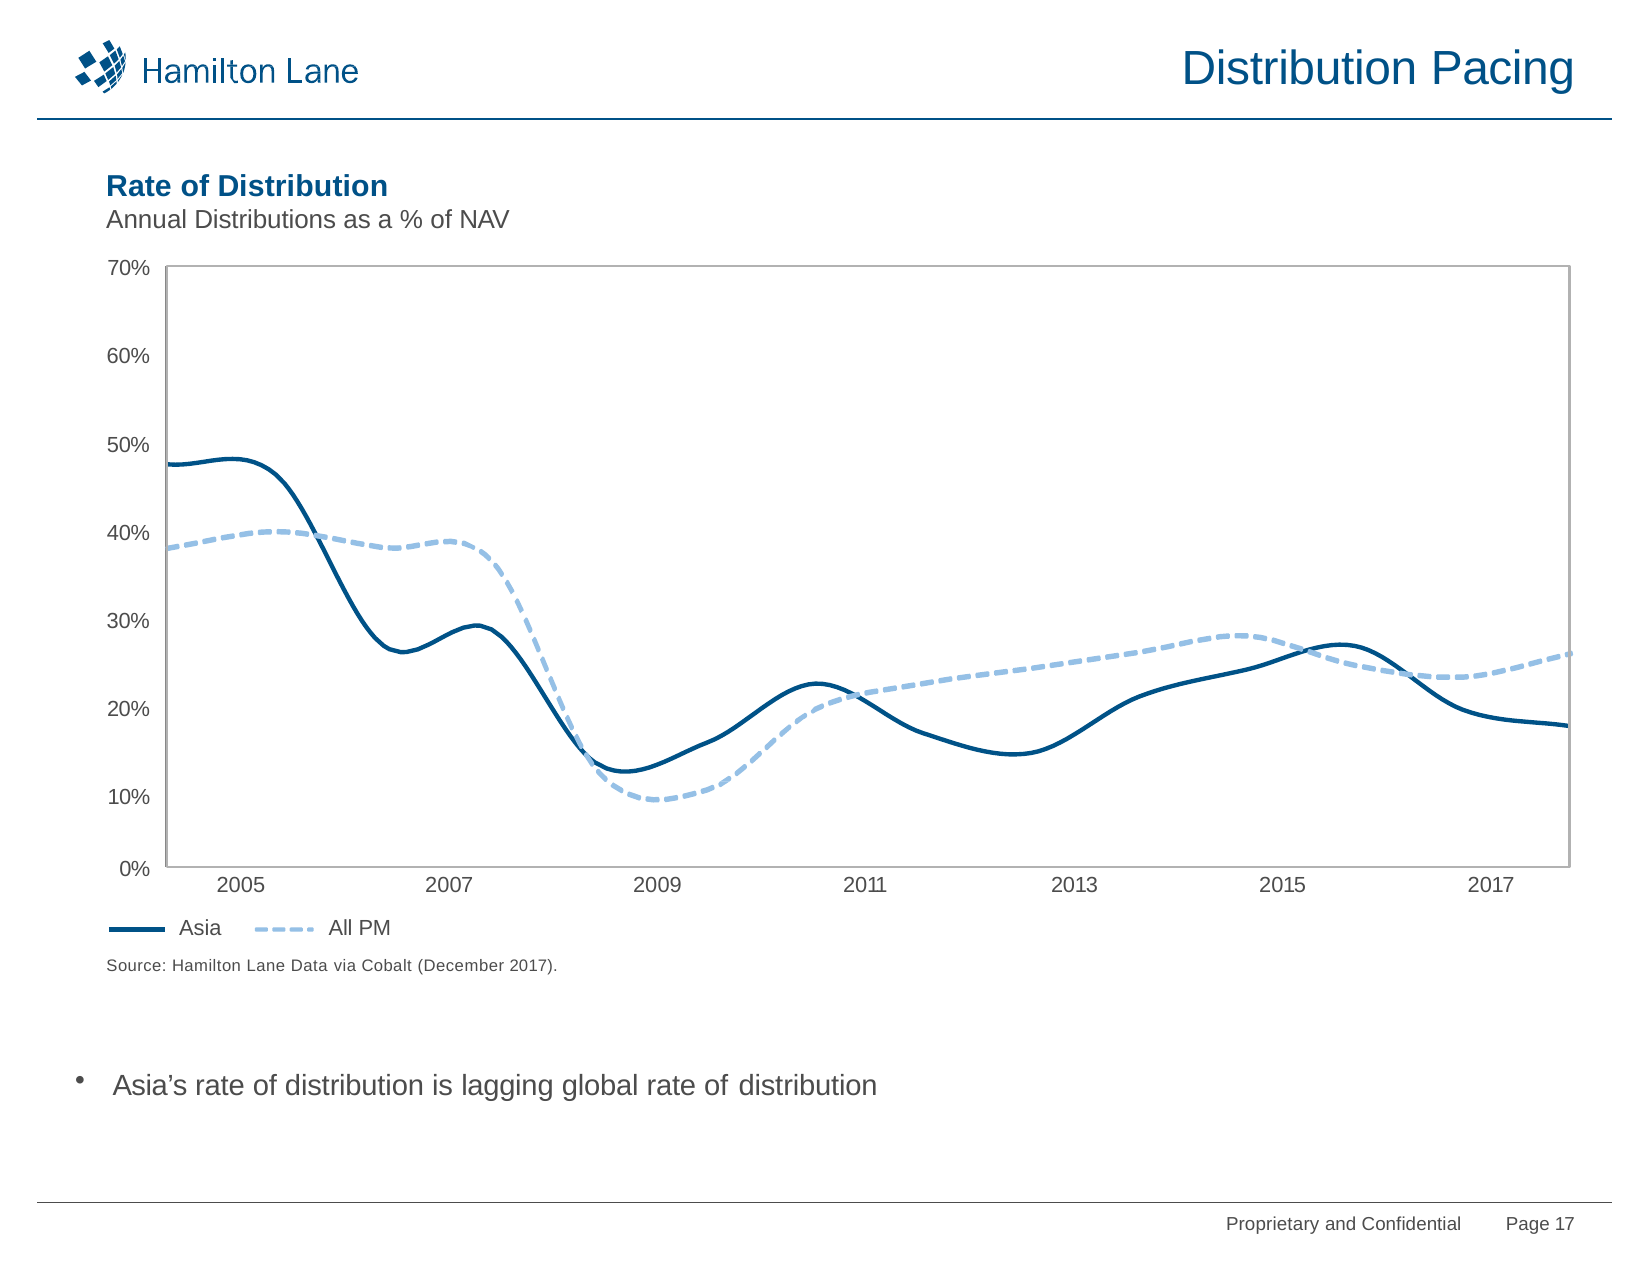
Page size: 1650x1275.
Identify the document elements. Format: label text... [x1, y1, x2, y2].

text_box 2015 [1257, 870, 1308, 898]
text_box Asia’s rate of distribution is lagging global rate of distribution [72, 1066, 879, 1102]
text_box 2007 [423, 870, 476, 898]
text_box Source: Hamilton Lane Data via Cobalt (December 2017). [104, 955, 563, 976]
text_box Rate of Distribution Annual Distributions as a % of NAV 70% 60% 50% 40% 30% 20% 10% [104, 166, 517, 810]
text_box 2005 Asia All PM [177, 870, 392, 941]
text_box Page 17 [1503, 1211, 1577, 1235]
text_box [166, 266, 1570, 868]
title Distribution Pacing [72, 36, 1578, 250]
text_box 2017 [1465, 870, 1516, 898]
text_box 2013 [1048, 870, 1100, 898]
text_box 0% [117, 854, 153, 881]
text_box 2009 [631, 870, 685, 898]
text_box 2011 [841, 870, 890, 898]
text_box Proprietary and Confidential [1223, 1211, 1465, 1235]
